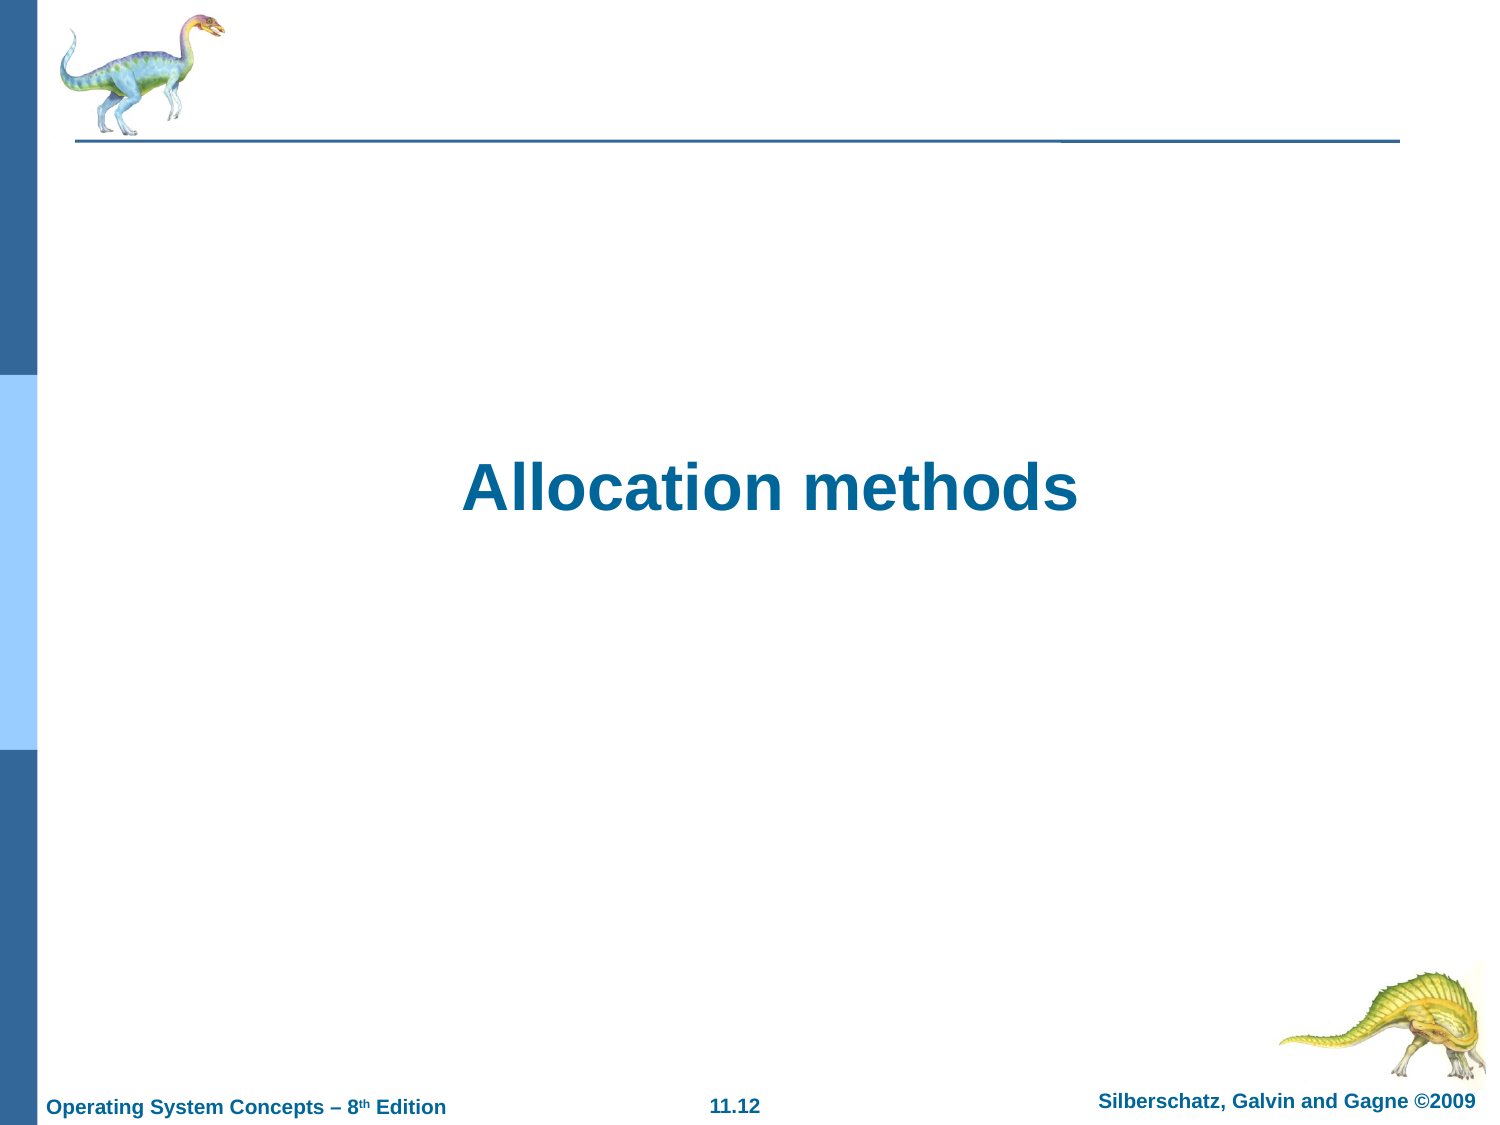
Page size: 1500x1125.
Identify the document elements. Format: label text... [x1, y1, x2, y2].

picture [1275, 959, 1486, 1090]
title Allocation methods [95, 436, 1447, 532]
picture [46, 0, 243, 149]
